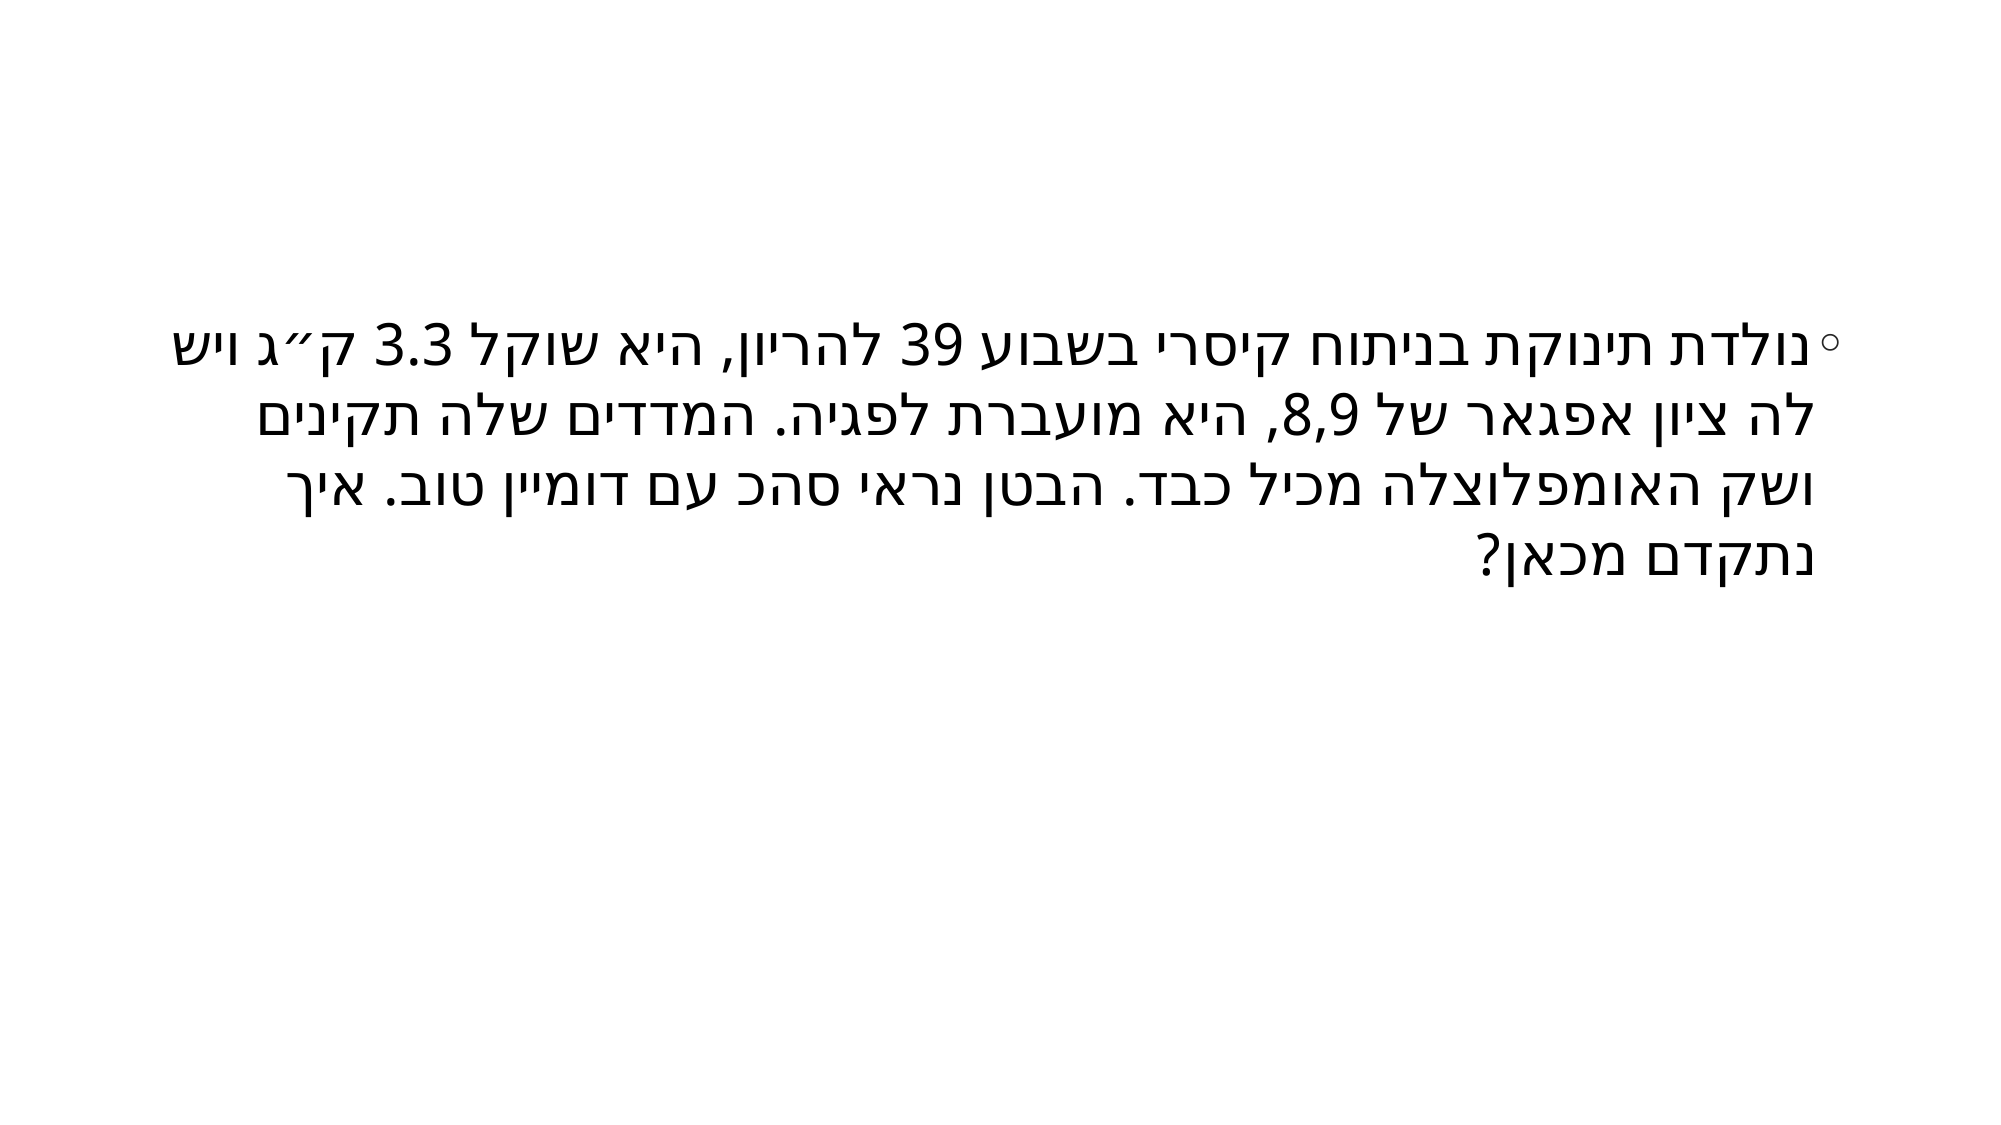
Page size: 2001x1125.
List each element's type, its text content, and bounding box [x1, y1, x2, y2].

list נולדת תינוקת בניתוח קיסרי בשבוע 39 להריון, היא שוקל 3.3 ק״ג ויש לה ציון אפגאר של 8,9, היא מועברת לפגיה. המדדים שלה תקינים ושק האומפלוצלה מכיל כבד. הבטן נראי סהכ עם דומיין טוב. איך נתקדם מכאן? [137, 299, 1863, 1014]
